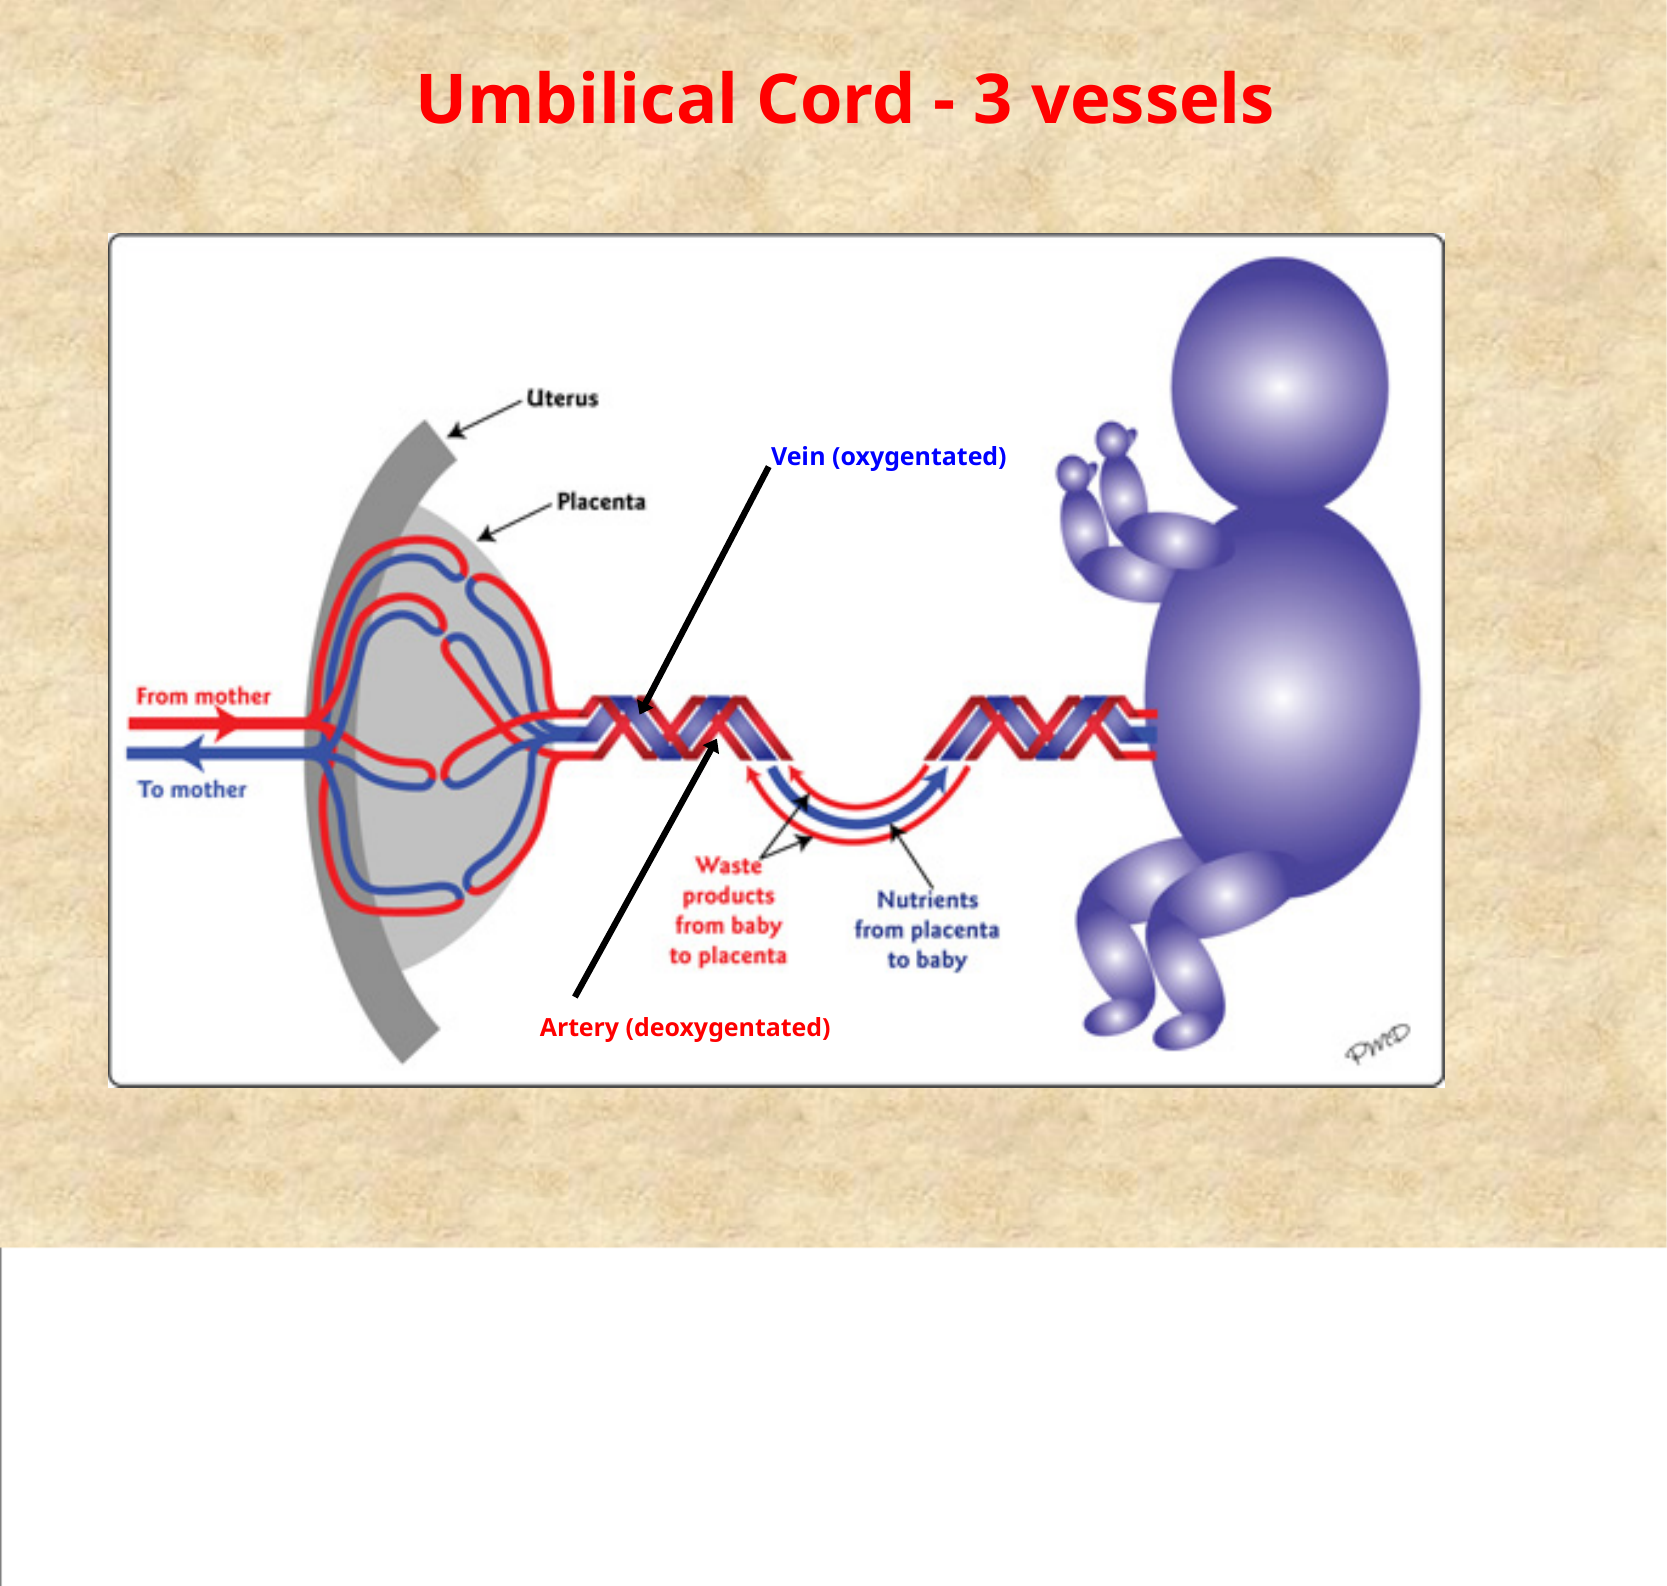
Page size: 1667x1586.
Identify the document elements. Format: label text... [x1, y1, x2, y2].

picture [0, 0, 1667, 1586]
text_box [639, 466, 769, 715]
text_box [574, 738, 717, 998]
text_box Umbilical Cord - 3 vessels [254, 47, 1438, 145]
